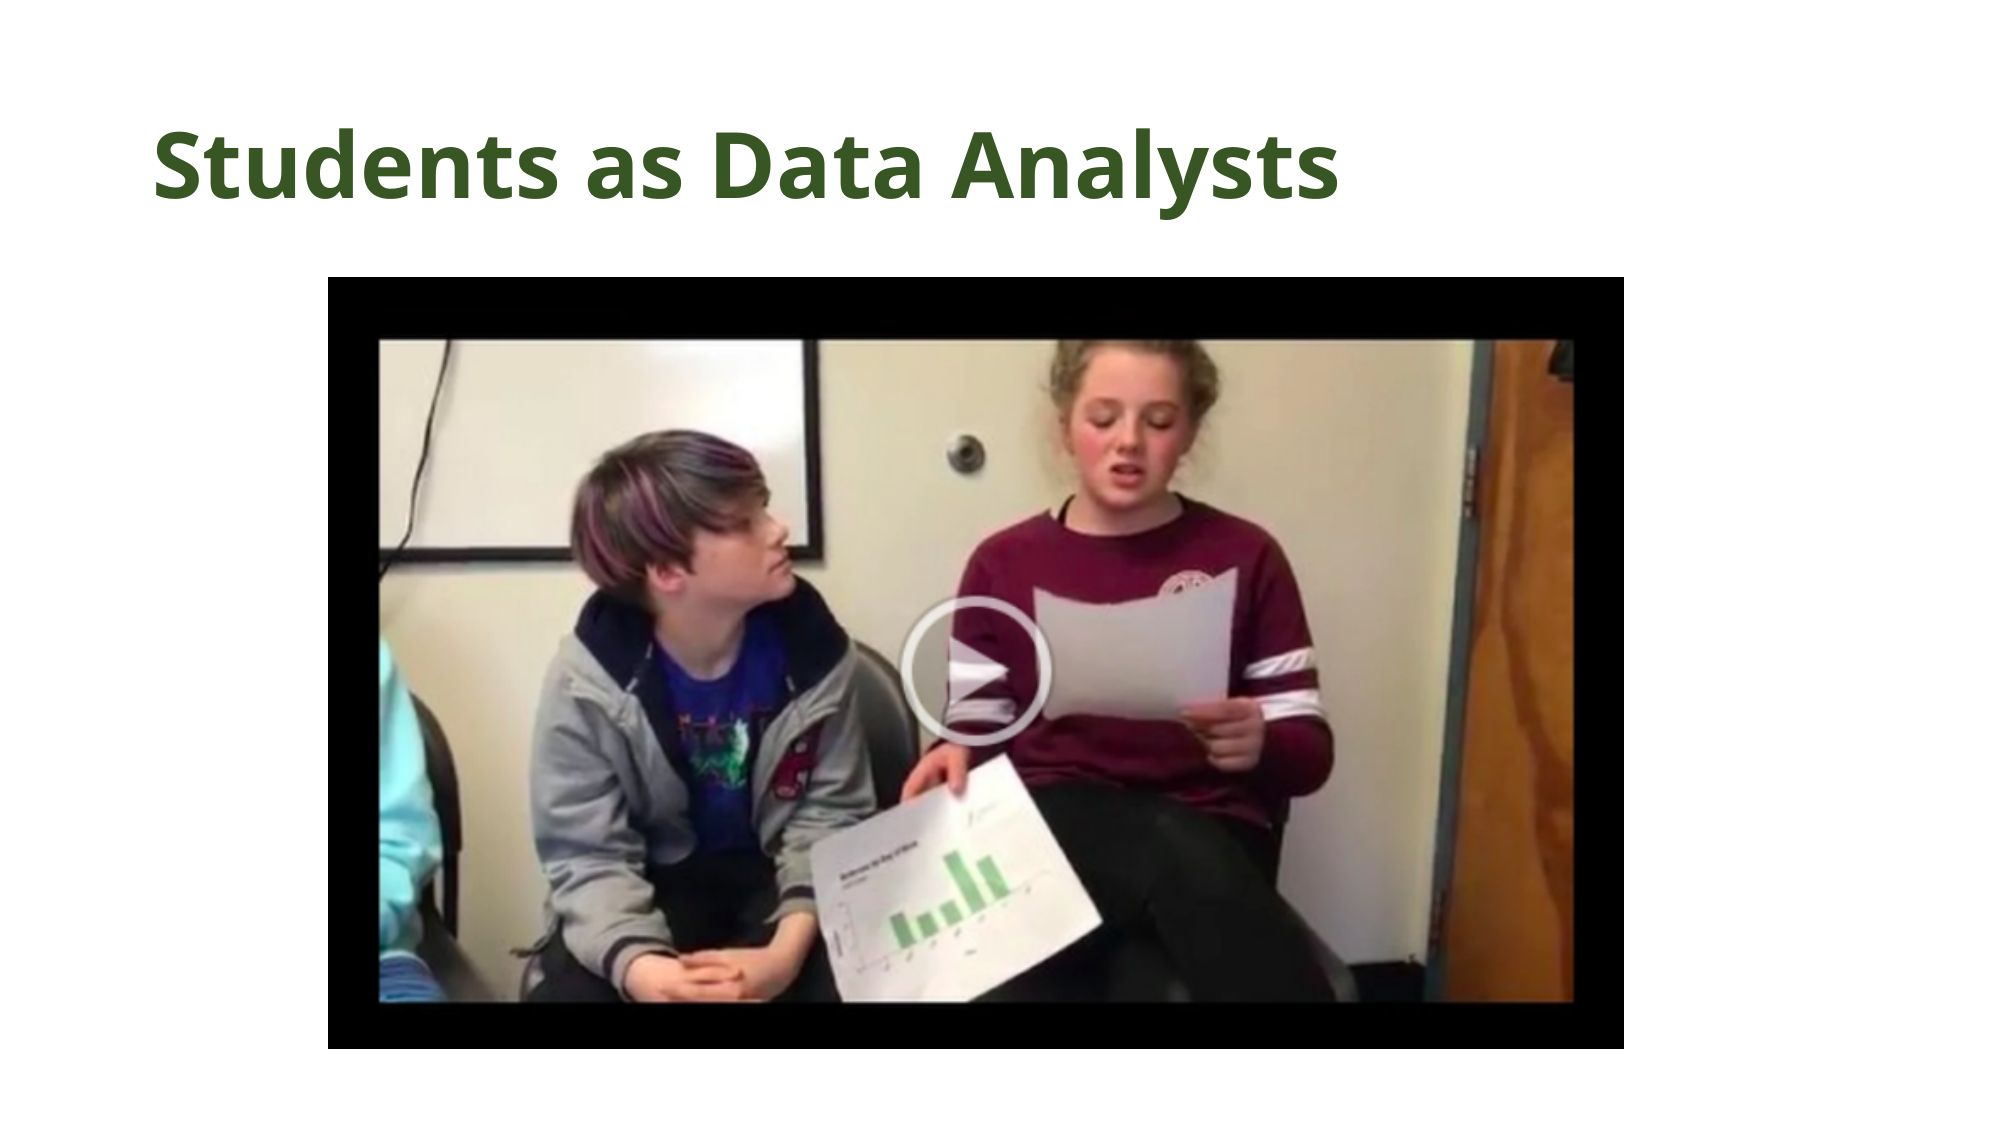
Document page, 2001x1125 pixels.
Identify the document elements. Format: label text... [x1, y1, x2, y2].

picture [328, 277, 1624, 1050]
title Students as Data Analysts [137, 59, 1863, 278]
